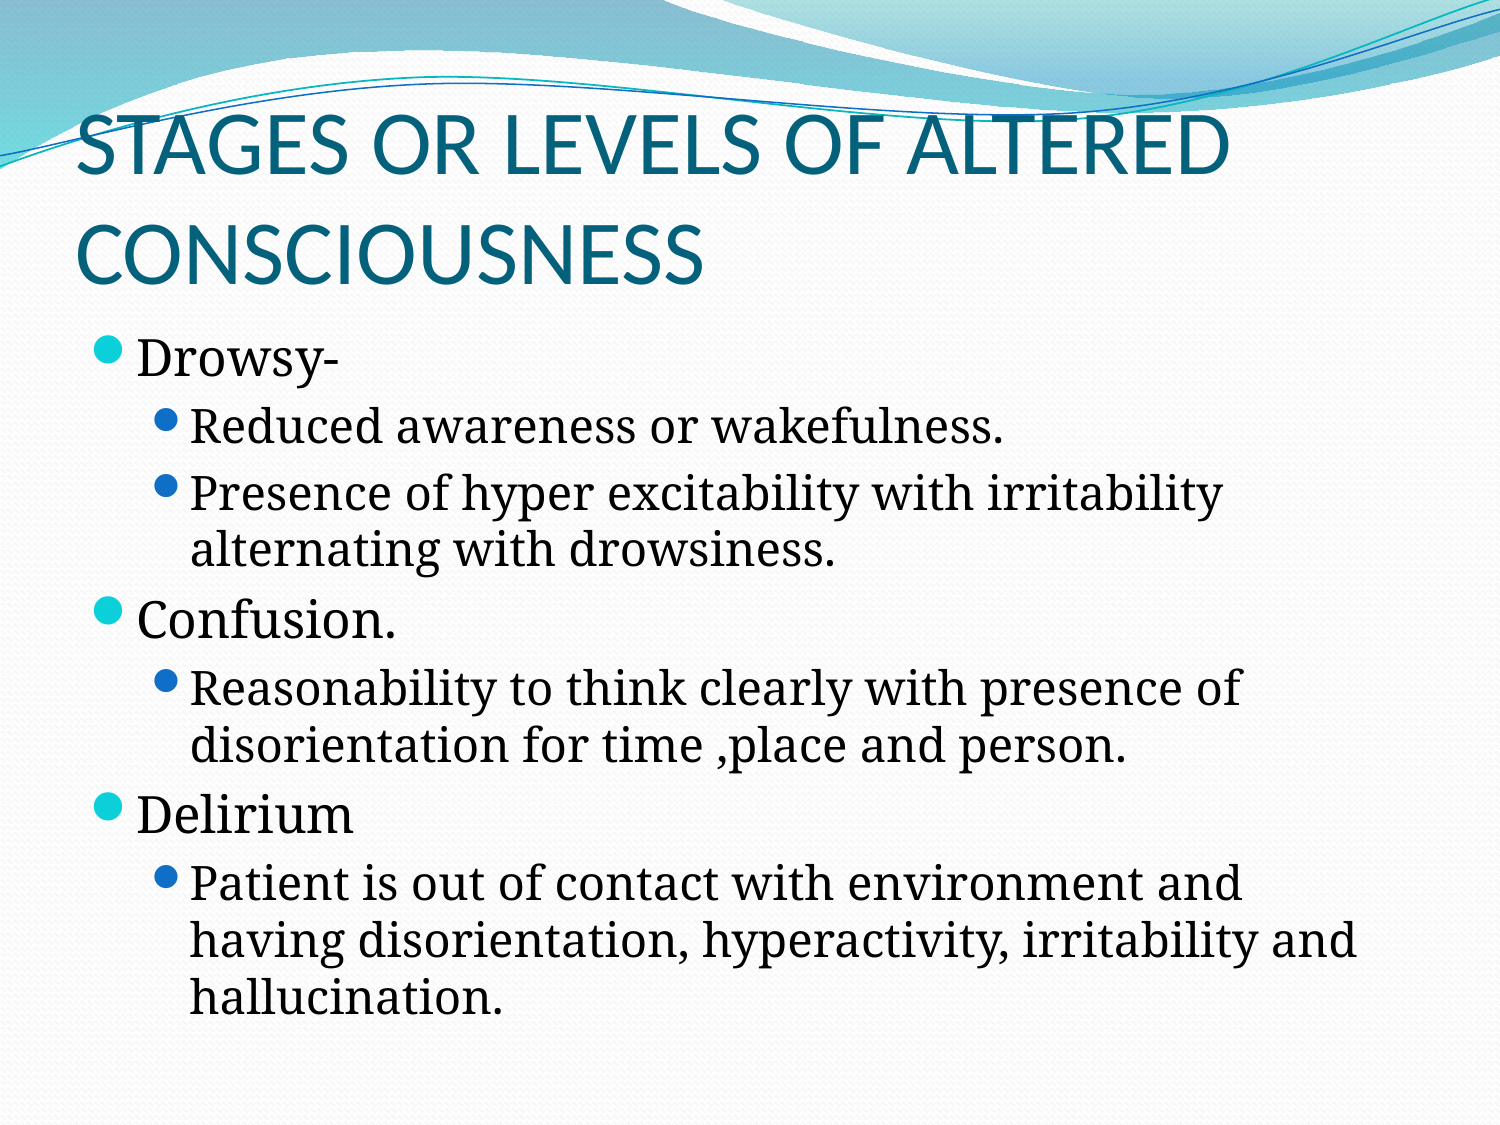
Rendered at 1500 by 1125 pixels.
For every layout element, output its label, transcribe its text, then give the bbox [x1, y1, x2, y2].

list Drowsy- Reduced awareness or wakefulness. Presence of hyper excitability with irritability alternating with drowsiness. Confusion. Reasonability to think clearly with presence of disorientation for time ,place and person. Delirium Patient is out of contact with environment and having disorientation, hyperactivity, irritability and hallucination. [75, 317, 1425, 1038]
title STAGES OR LEVELS OF ALTERED CONSCIOUSNESS [75, 75, 1425, 303]
